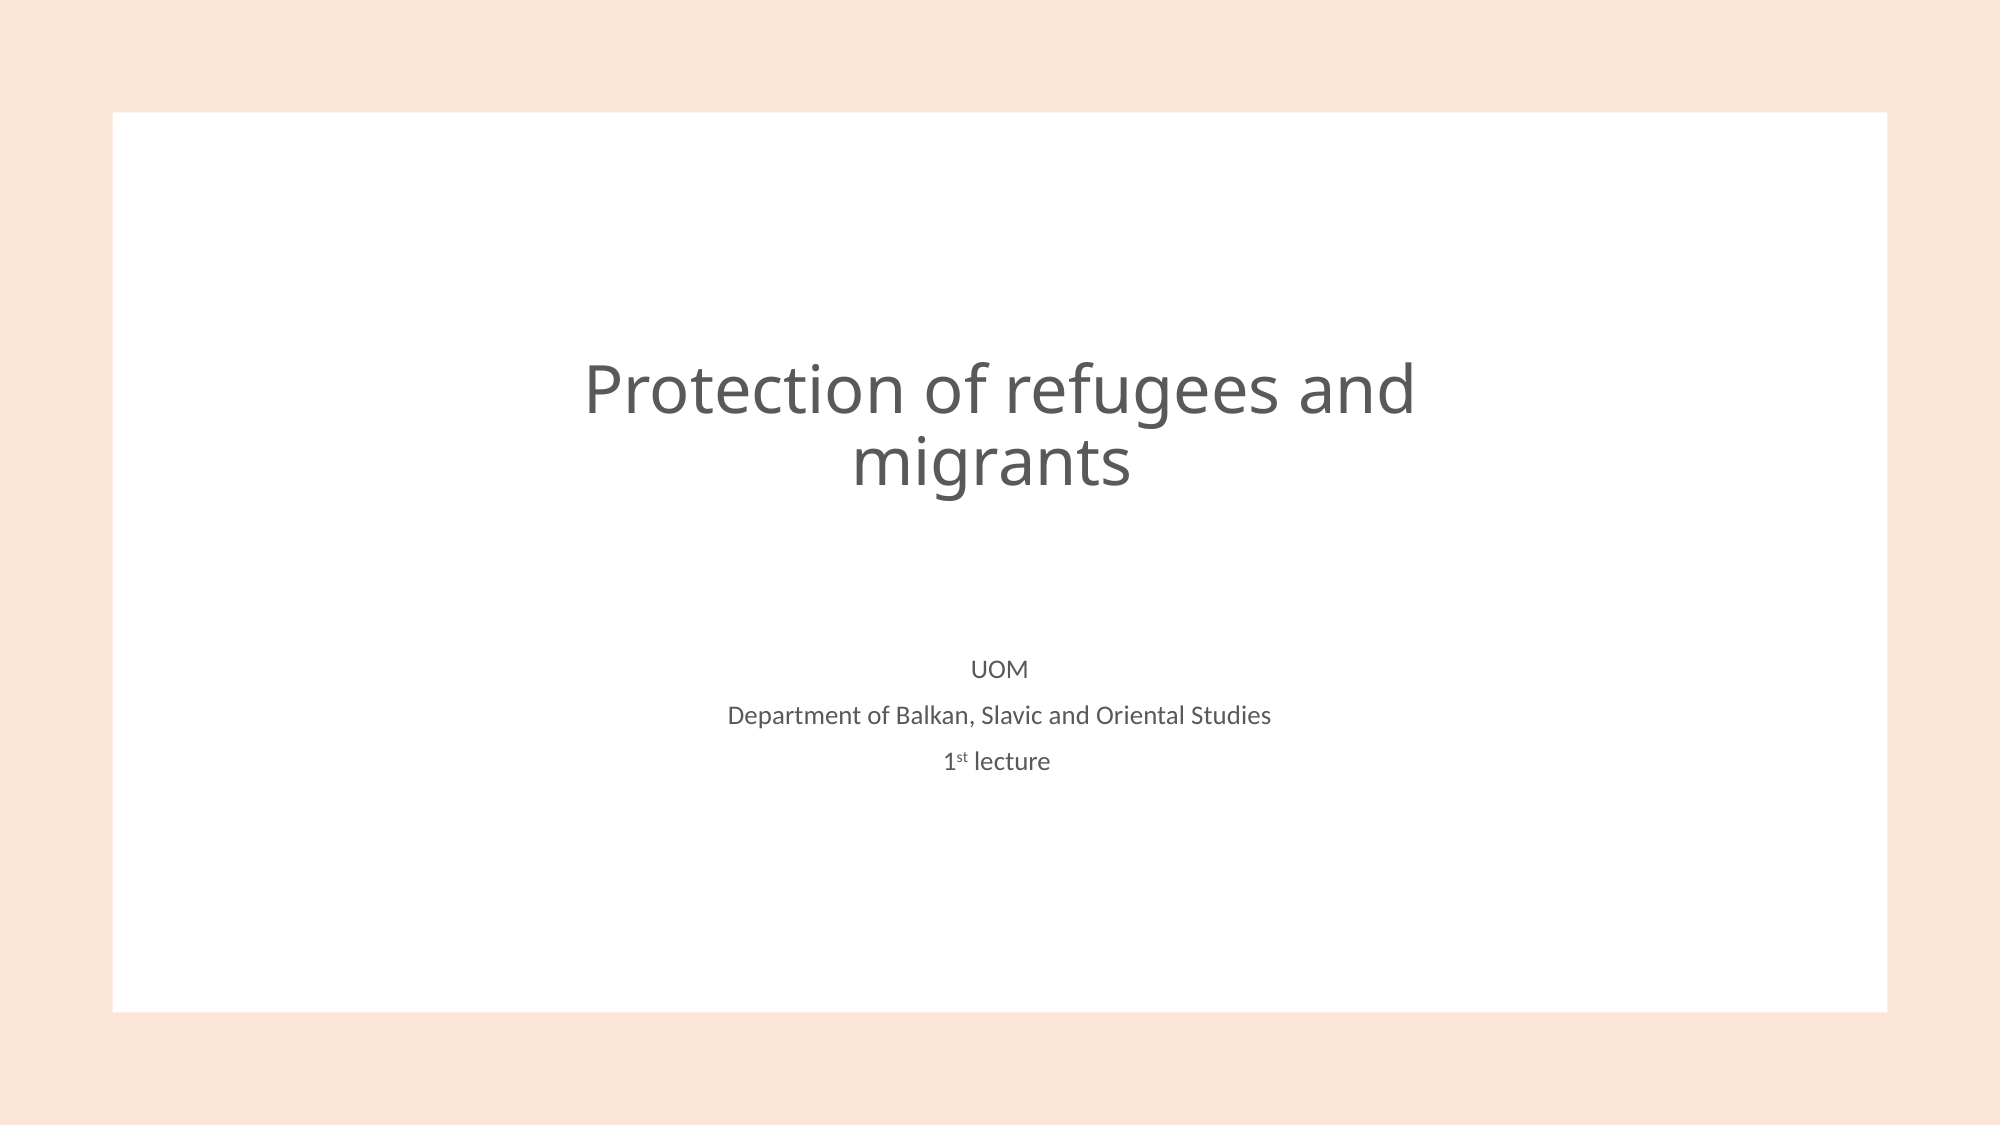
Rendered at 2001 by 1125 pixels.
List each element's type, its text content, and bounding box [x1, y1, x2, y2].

text_box [112, 112, 1888, 1013]
subtitle UOM Department of Balkan, Slavic and Oriental Studies 1st lecture [500, 647, 1500, 784]
title Protection of refugees and migrants [436, 342, 1566, 588]
text_box [0, 0, 2000, 1125]
